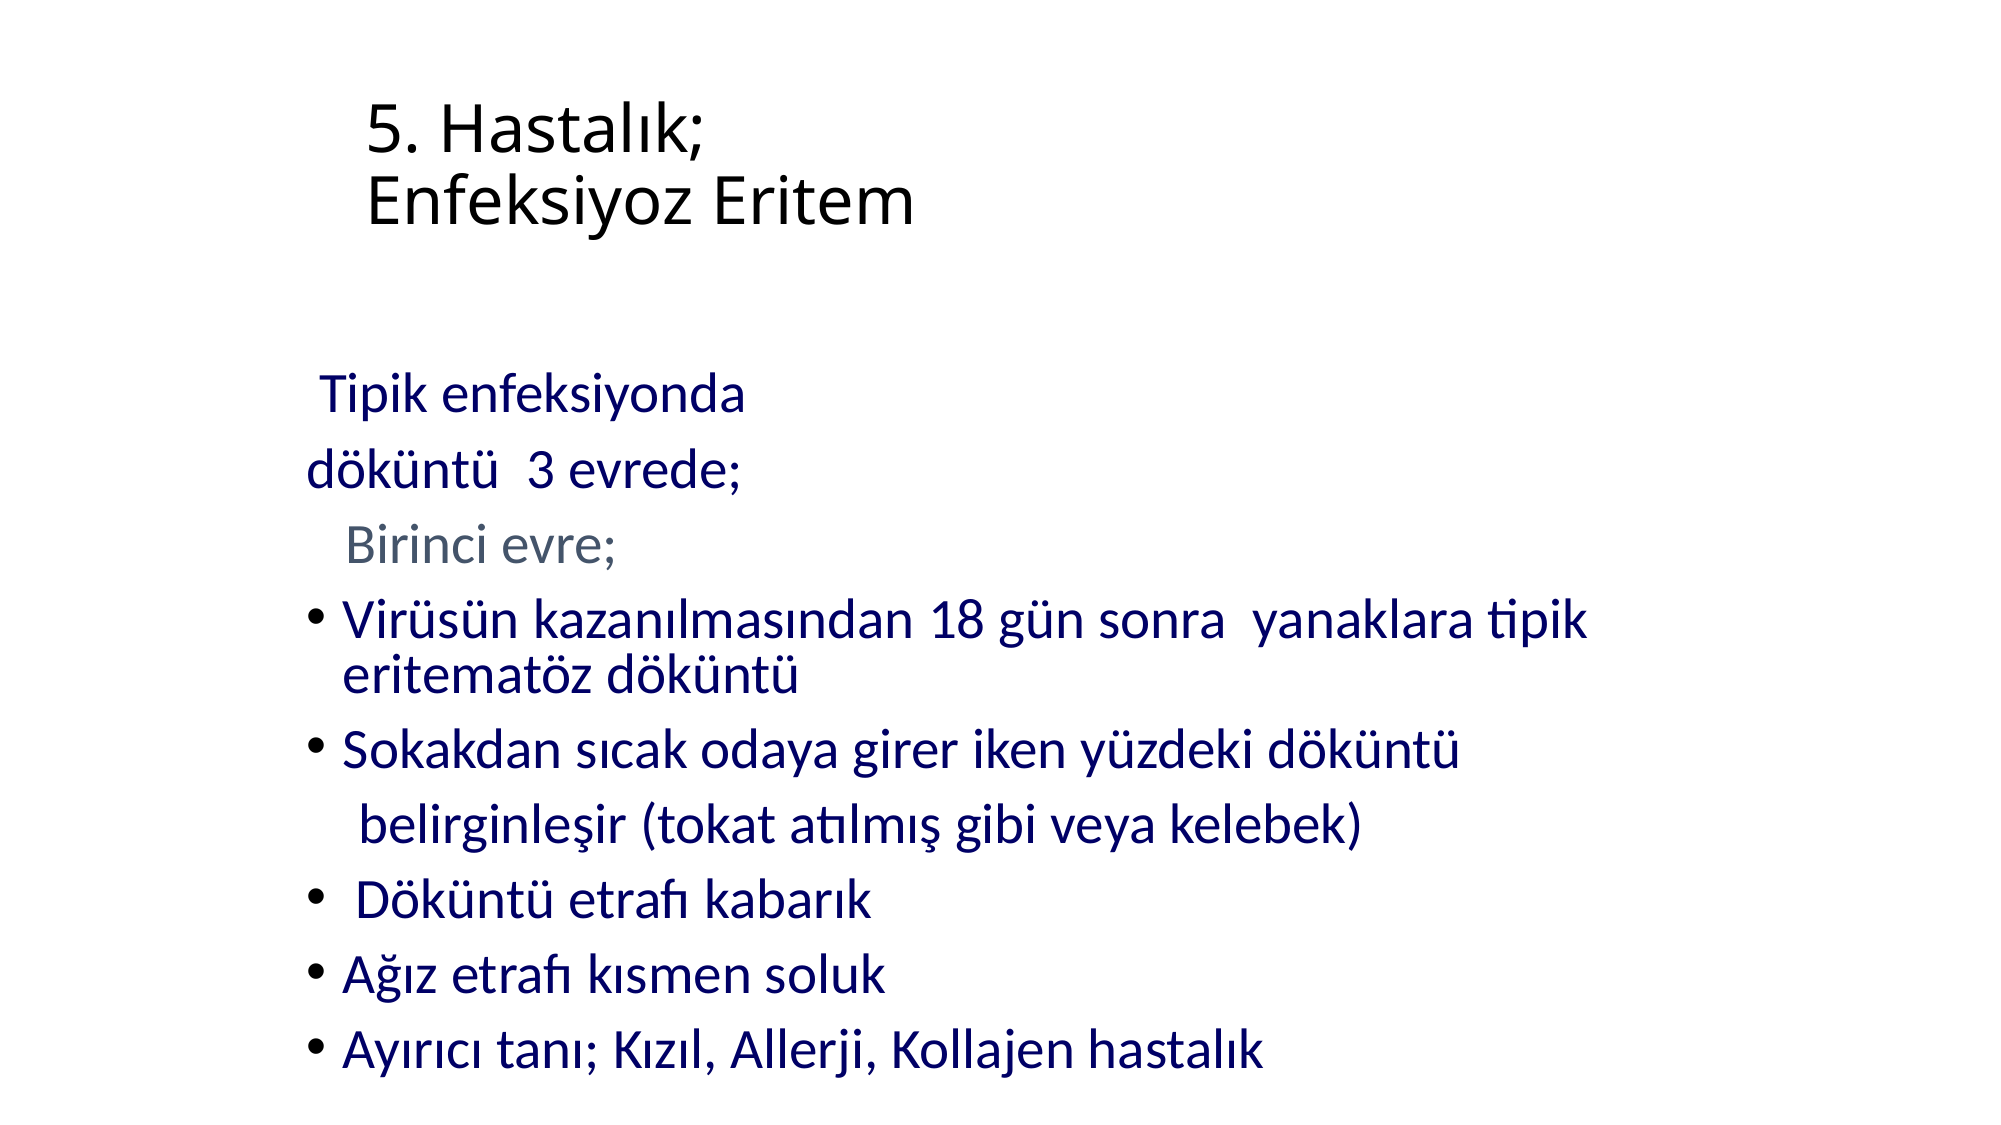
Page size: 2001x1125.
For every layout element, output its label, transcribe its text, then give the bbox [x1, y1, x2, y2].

title 5. Hastalık; Enfeksiyoz Eritem [350, 54, 1000, 279]
list Tipik enfeksiyonda döküntü 3 evrede; Birinci evre; Virüsün kazanılmasından 18 gün sonra yanaklara tipik eritematöz döküntü Sokakdan sıcak odaya girer iken yüzdeki döküntü belirginleşir (tokat atılmış gibi veya kelebek) Döküntü etrafı kabarık Ağız etrafı kısmen soluk Ayırıcı tanı; Kızıl, Allerji, Kollajen hastalık [291, 361, 1715, 1094]
